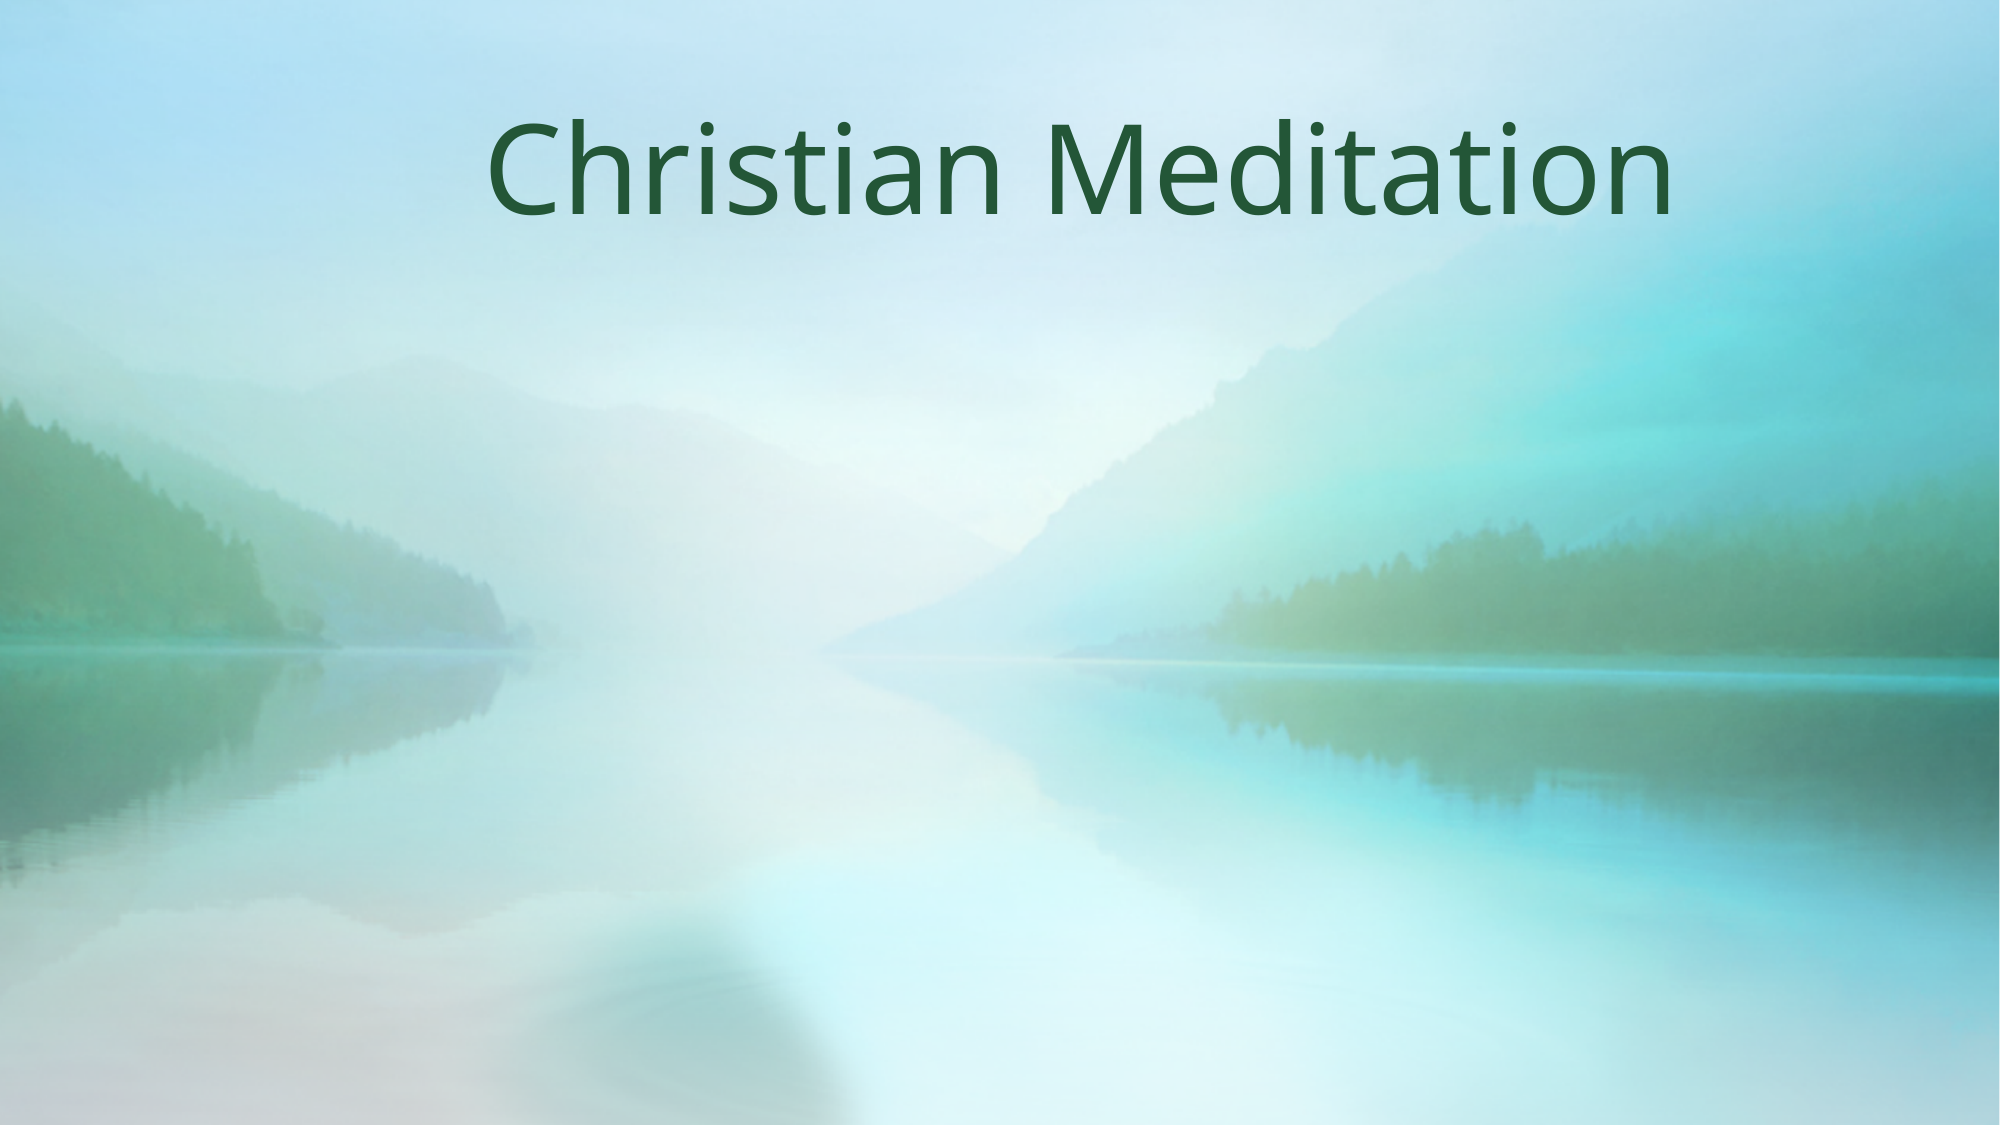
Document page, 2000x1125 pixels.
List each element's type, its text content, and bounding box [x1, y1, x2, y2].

title Christian Meditation [468, 0, 1856, 249]
picture [0, 0, 2000, 1125]
